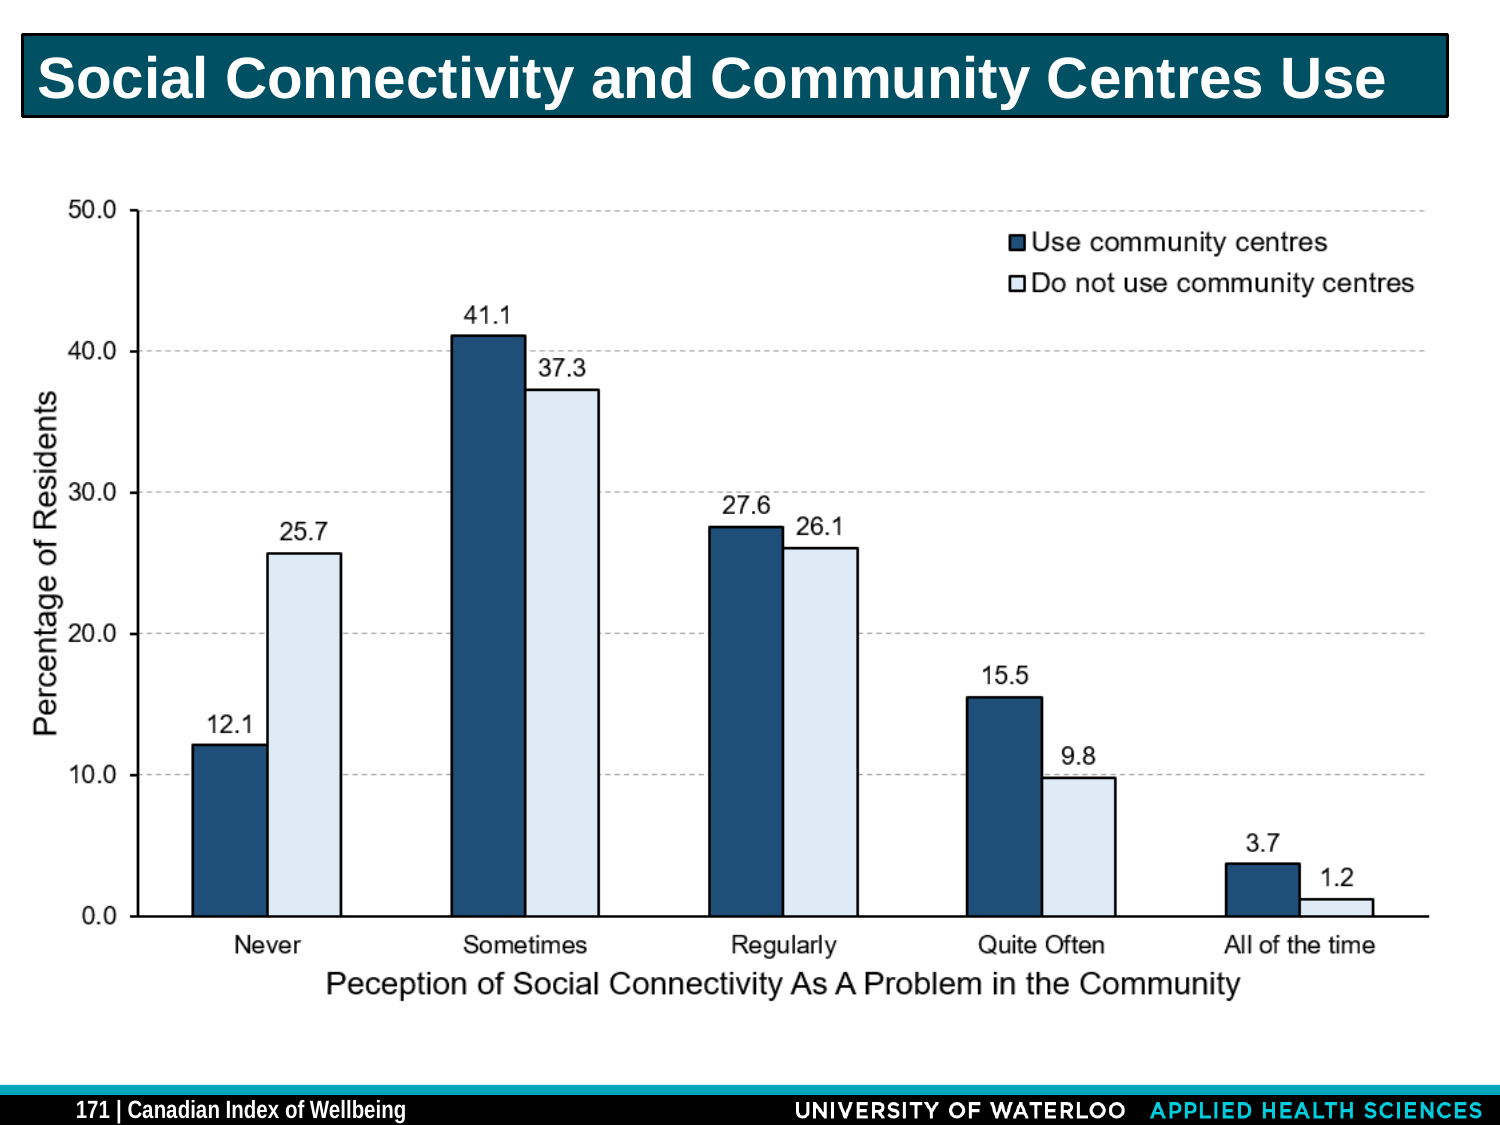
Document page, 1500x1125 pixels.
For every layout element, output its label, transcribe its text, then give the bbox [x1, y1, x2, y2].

picture [0, 1095, 1500, 1125]
text_box Social Connectivity and Community Centres Use [22, 34, 1448, 117]
picture [22, 188, 1448, 1014]
